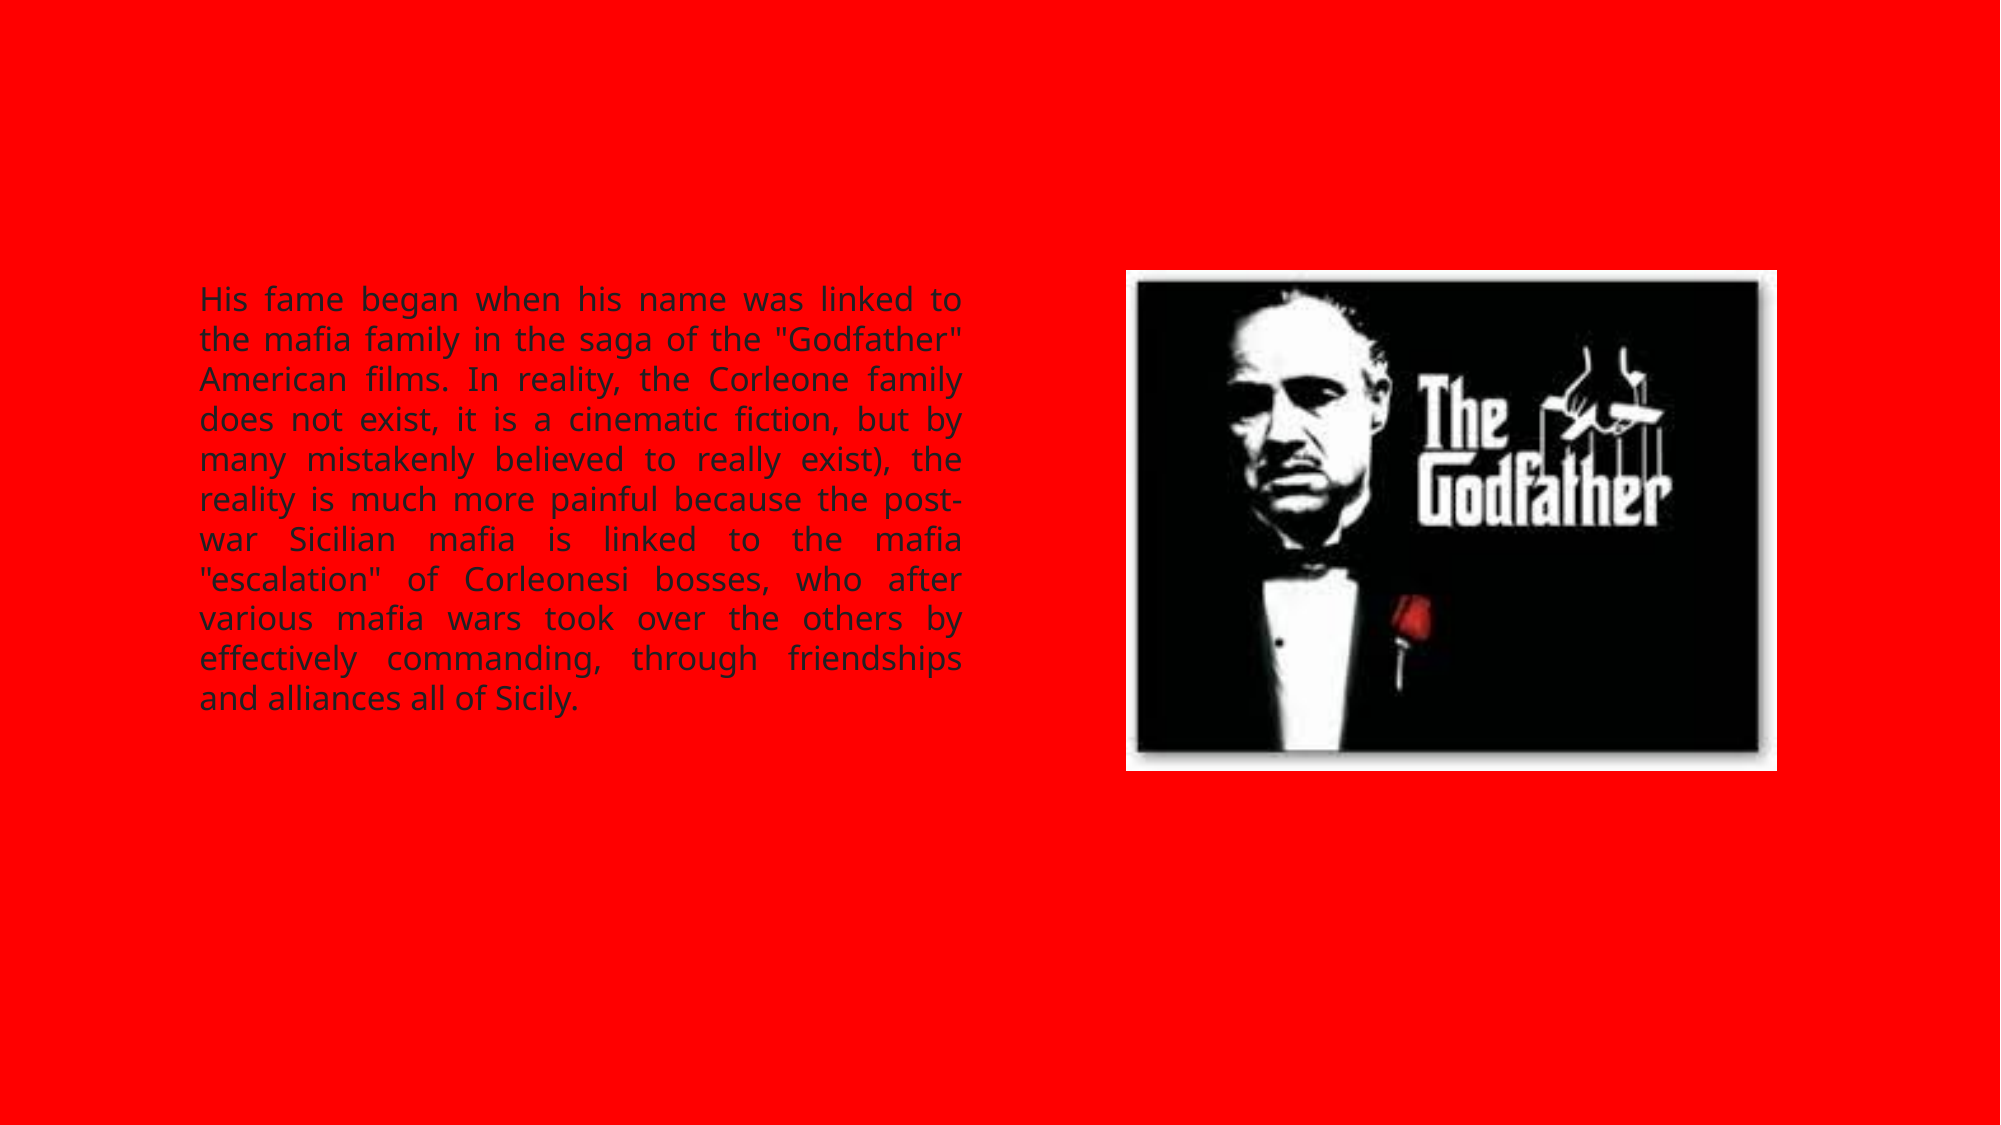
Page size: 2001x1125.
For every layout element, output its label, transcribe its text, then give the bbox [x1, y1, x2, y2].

text_box His fame began when his name was linked to the mafia family in the saga of the "Godfather" American films. In reality, the Corleone family does not exist, it is a cinematic fiction, but by many mistakenly believed to really exist), the reality is much more painful because the post-war Sicilian mafia is linked to the mafia "escalation" of Corleonesi bosses, who after various mafia wars took over the others by effectively commanding, through friendships and alliances all of Sicily. [184, 270, 979, 725]
picture [1126, 270, 1777, 771]
